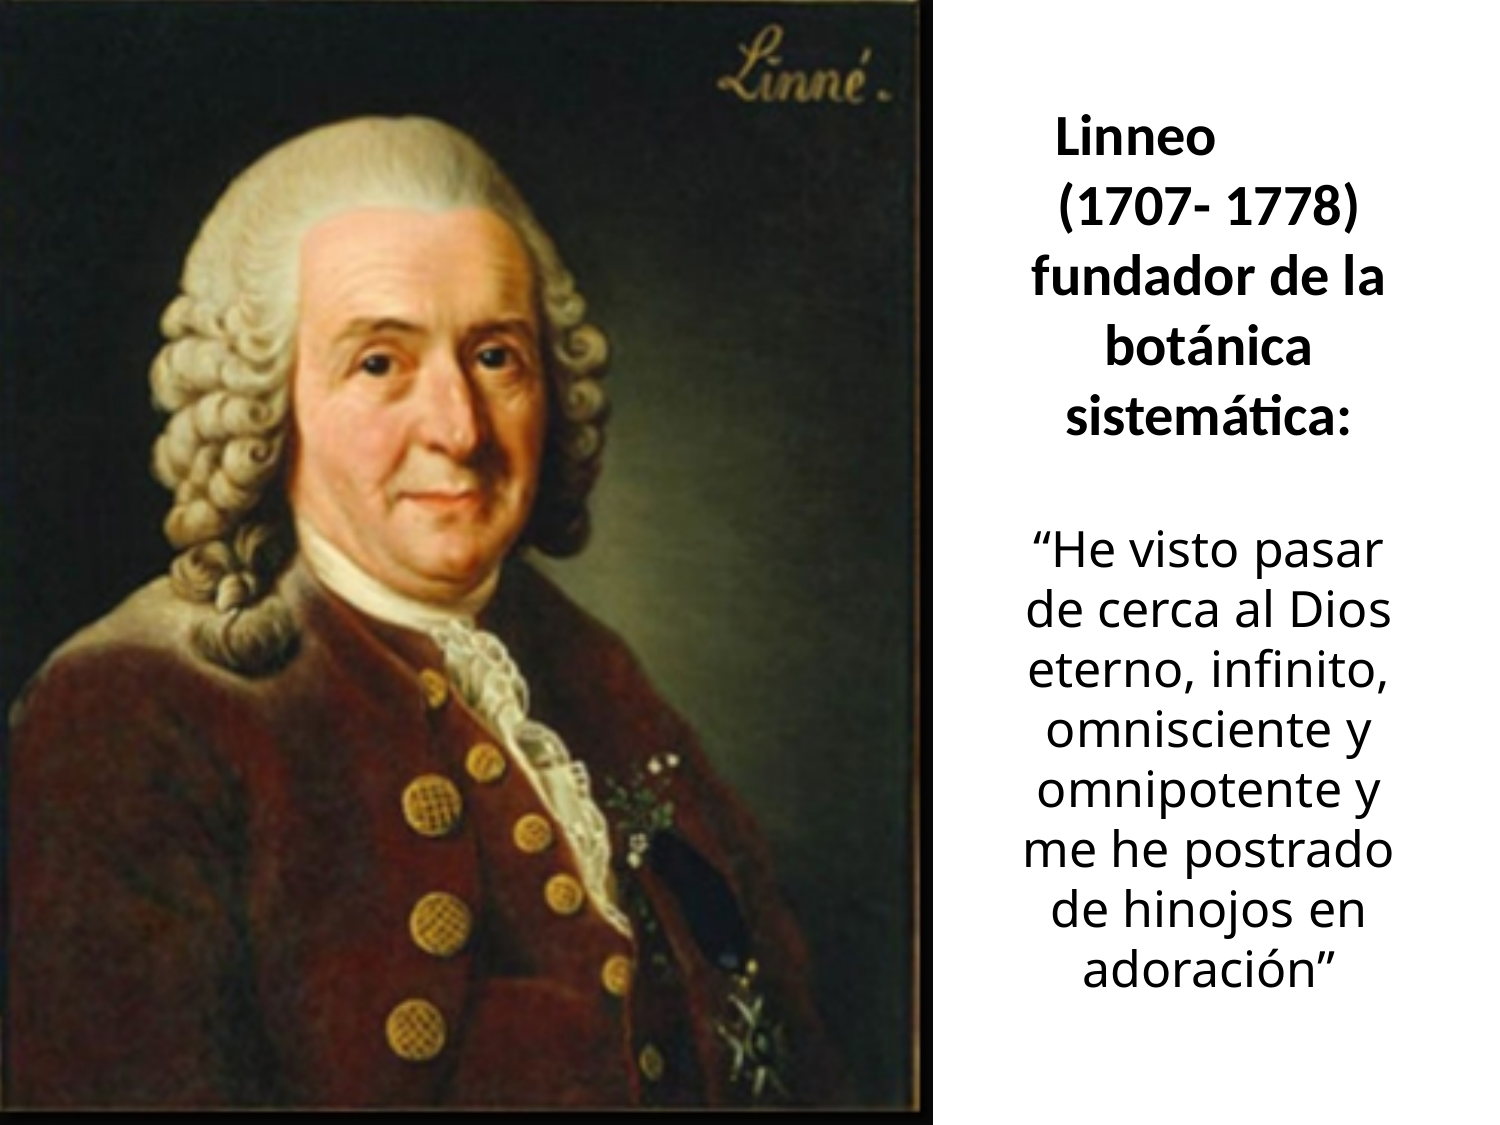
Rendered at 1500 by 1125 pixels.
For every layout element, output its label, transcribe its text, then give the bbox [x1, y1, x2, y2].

picture [0, 0, 933, 1125]
text_box Linneo (1707- 1778) fundador de la botánica sistemática: “He visto pasar de cerca al Dios eterno, infinito, omnisciente y omnipotente y me he postrado de hinojos en adoración” [986, 90, 1432, 1005]
